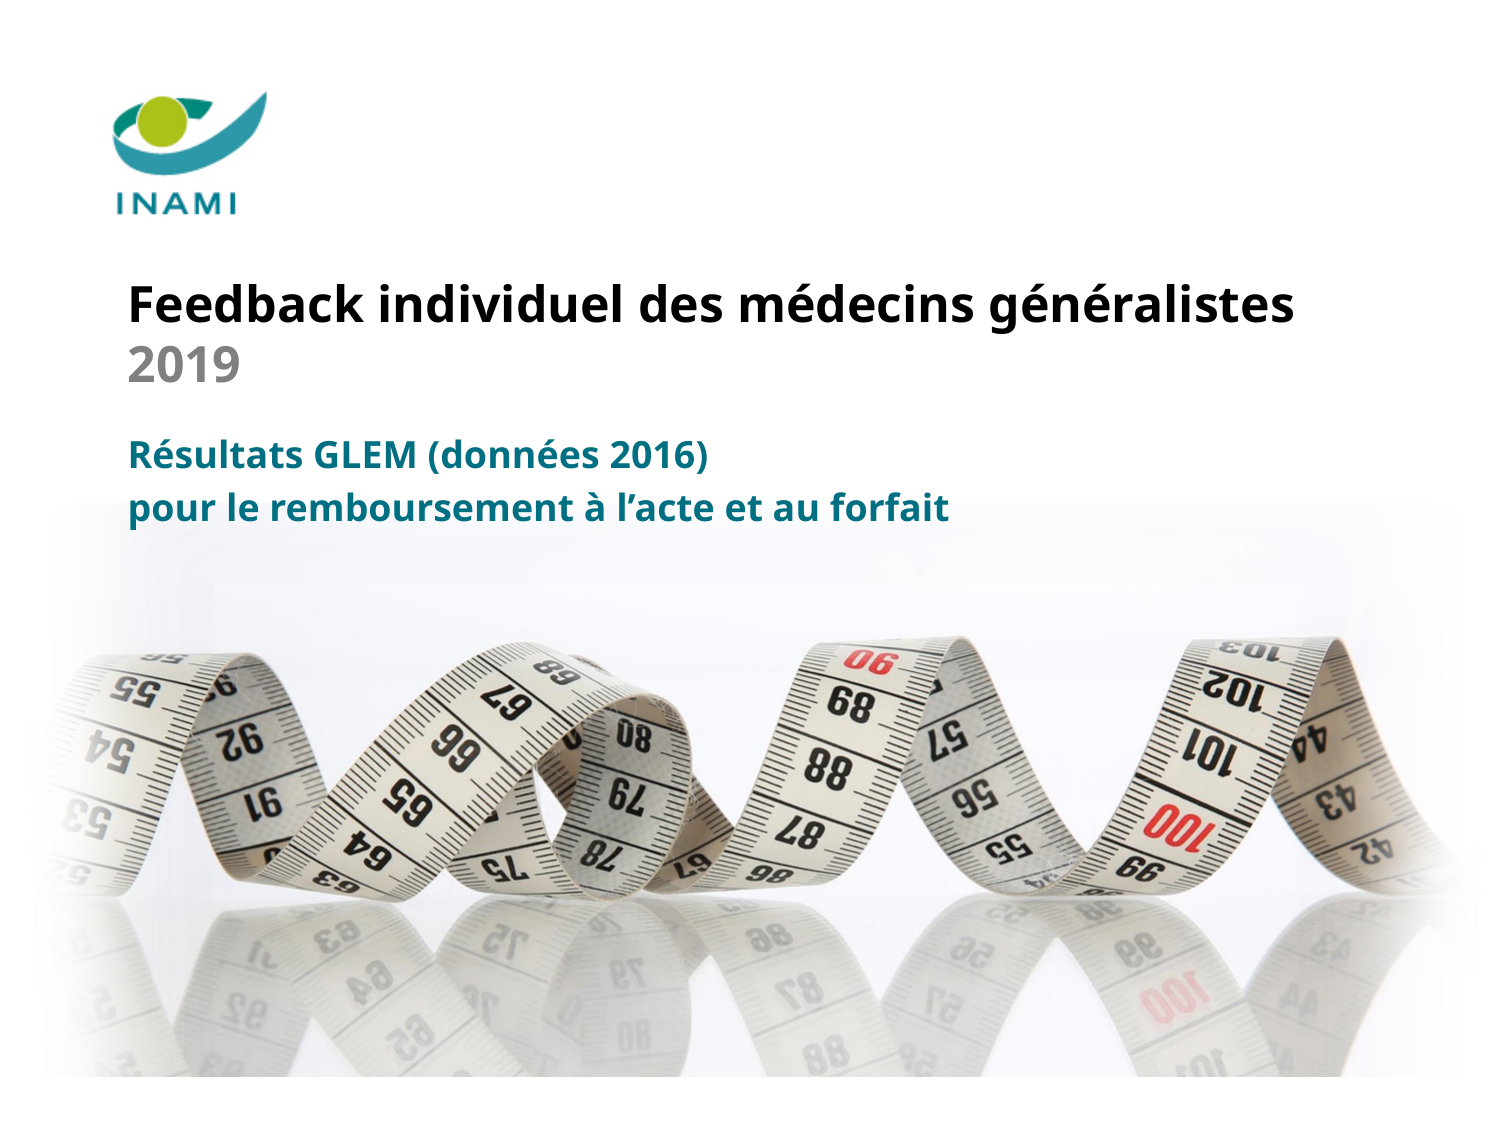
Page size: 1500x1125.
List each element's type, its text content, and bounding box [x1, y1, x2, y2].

title Feedback individuel des médecins généralistes 2019 [112, 243, 1483, 422]
picture [64, 42, 314, 263]
text_box Résultats GLEM (données 2016) pour le remboursement à l’acte et au forfait [112, 423, 1276, 501]
picture [29, 503, 1483, 1077]
